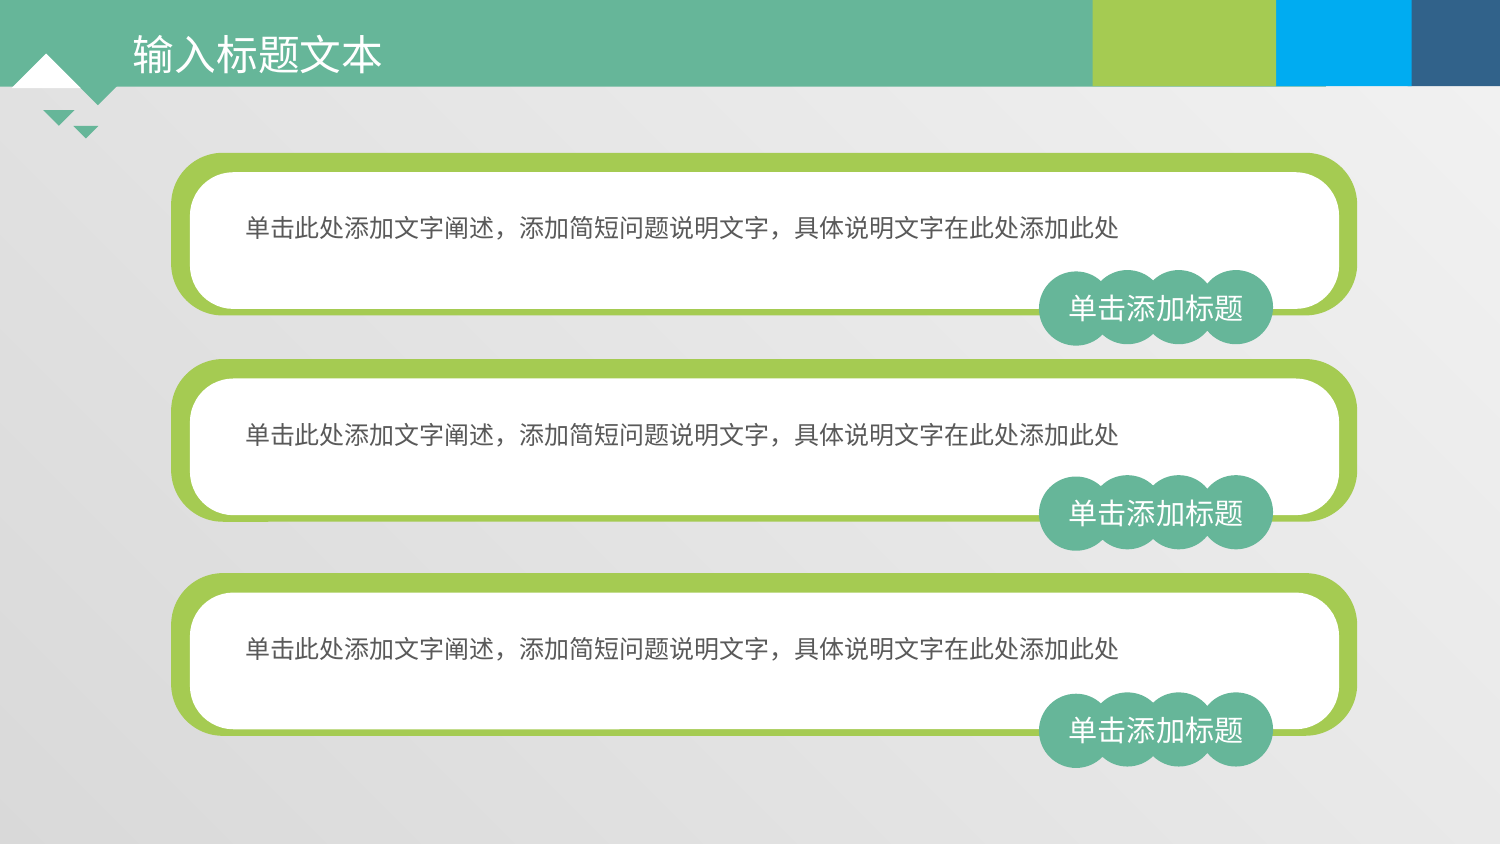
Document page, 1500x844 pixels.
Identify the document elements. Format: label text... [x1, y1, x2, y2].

text_box 单击添加标题 [1040, 325, 1271, 348]
text_box 单击添加标题 [1039, 745, 1272, 771]
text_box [170, 572, 1358, 737]
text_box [170, 358, 1358, 522]
text_box 单击添加标题 [1040, 531, 1271, 553]
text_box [170, 152, 1358, 316]
